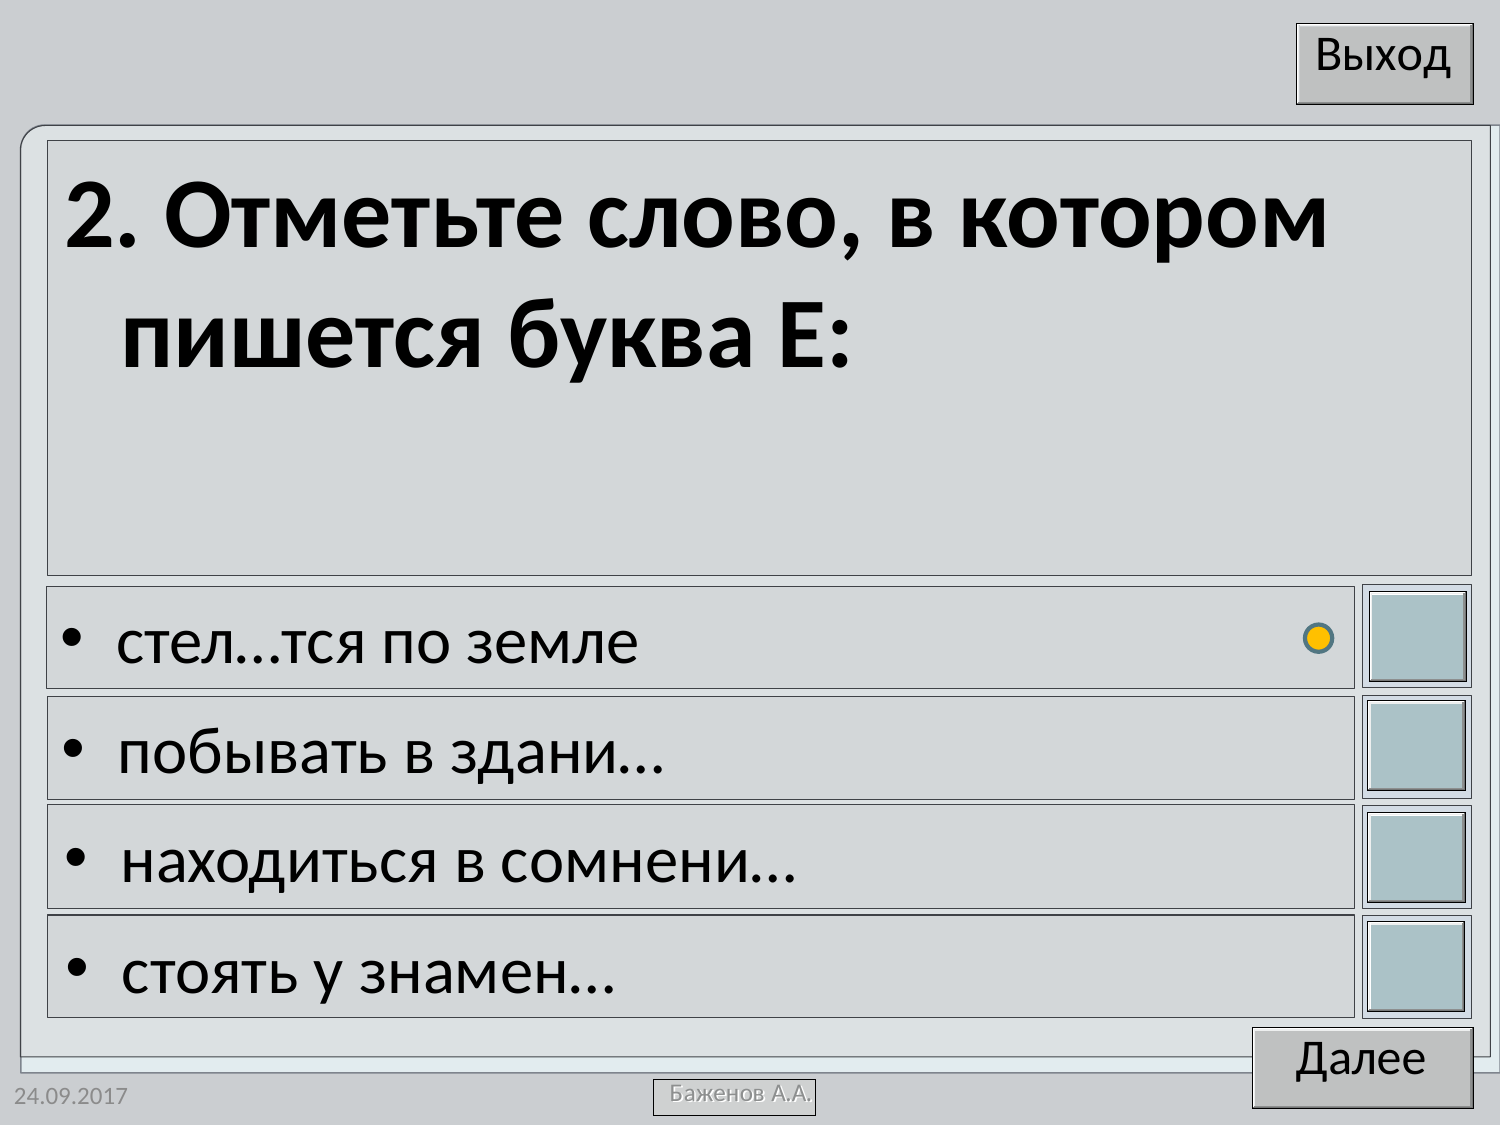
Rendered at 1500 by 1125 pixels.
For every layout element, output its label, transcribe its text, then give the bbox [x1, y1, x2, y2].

list 2. Отметьте слово, в котором пишется буква Е: [49, 140, 1469, 576]
list побывать в здани… [46, 699, 1357, 796]
list стел…тся по земле [45, 589, 1356, 685]
list стоять у знамен… [50, 919, 1361, 1015]
list находиться в сомнени… [49, 808, 1360, 905]
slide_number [0, 1065, 174, 1125]
